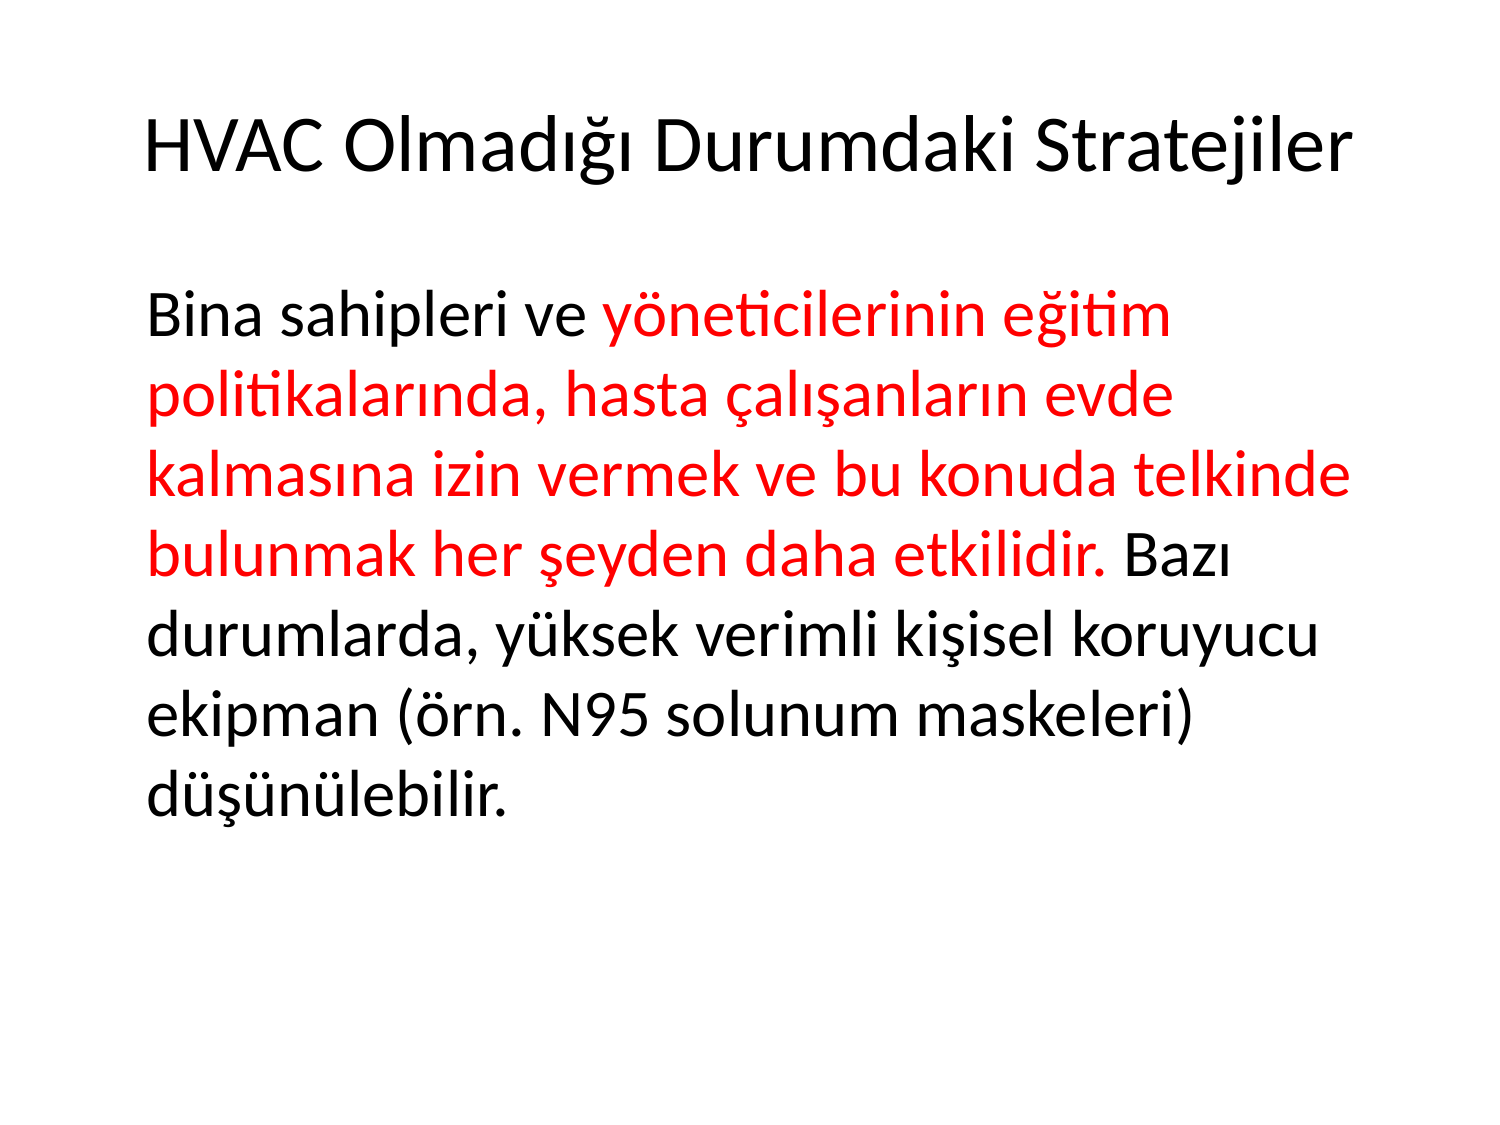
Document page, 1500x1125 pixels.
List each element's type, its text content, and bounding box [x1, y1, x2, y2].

title HVAC Olmadığı Durumdaki Stratejiler [75, 45, 1425, 233]
list Bina sahipleri ve yöneticilerinin eğitim politikalarında, hasta çalışanların evde kalmasına izin vermek ve bu konuda telkinde bulunmak her şeyden daha etkilidir. Bazı durumlarda, yüksek verimli kişisel koruyucu ekipman (örn. N95 solunum maskeleri) düşünülebilir. [75, 262, 1425, 1005]
